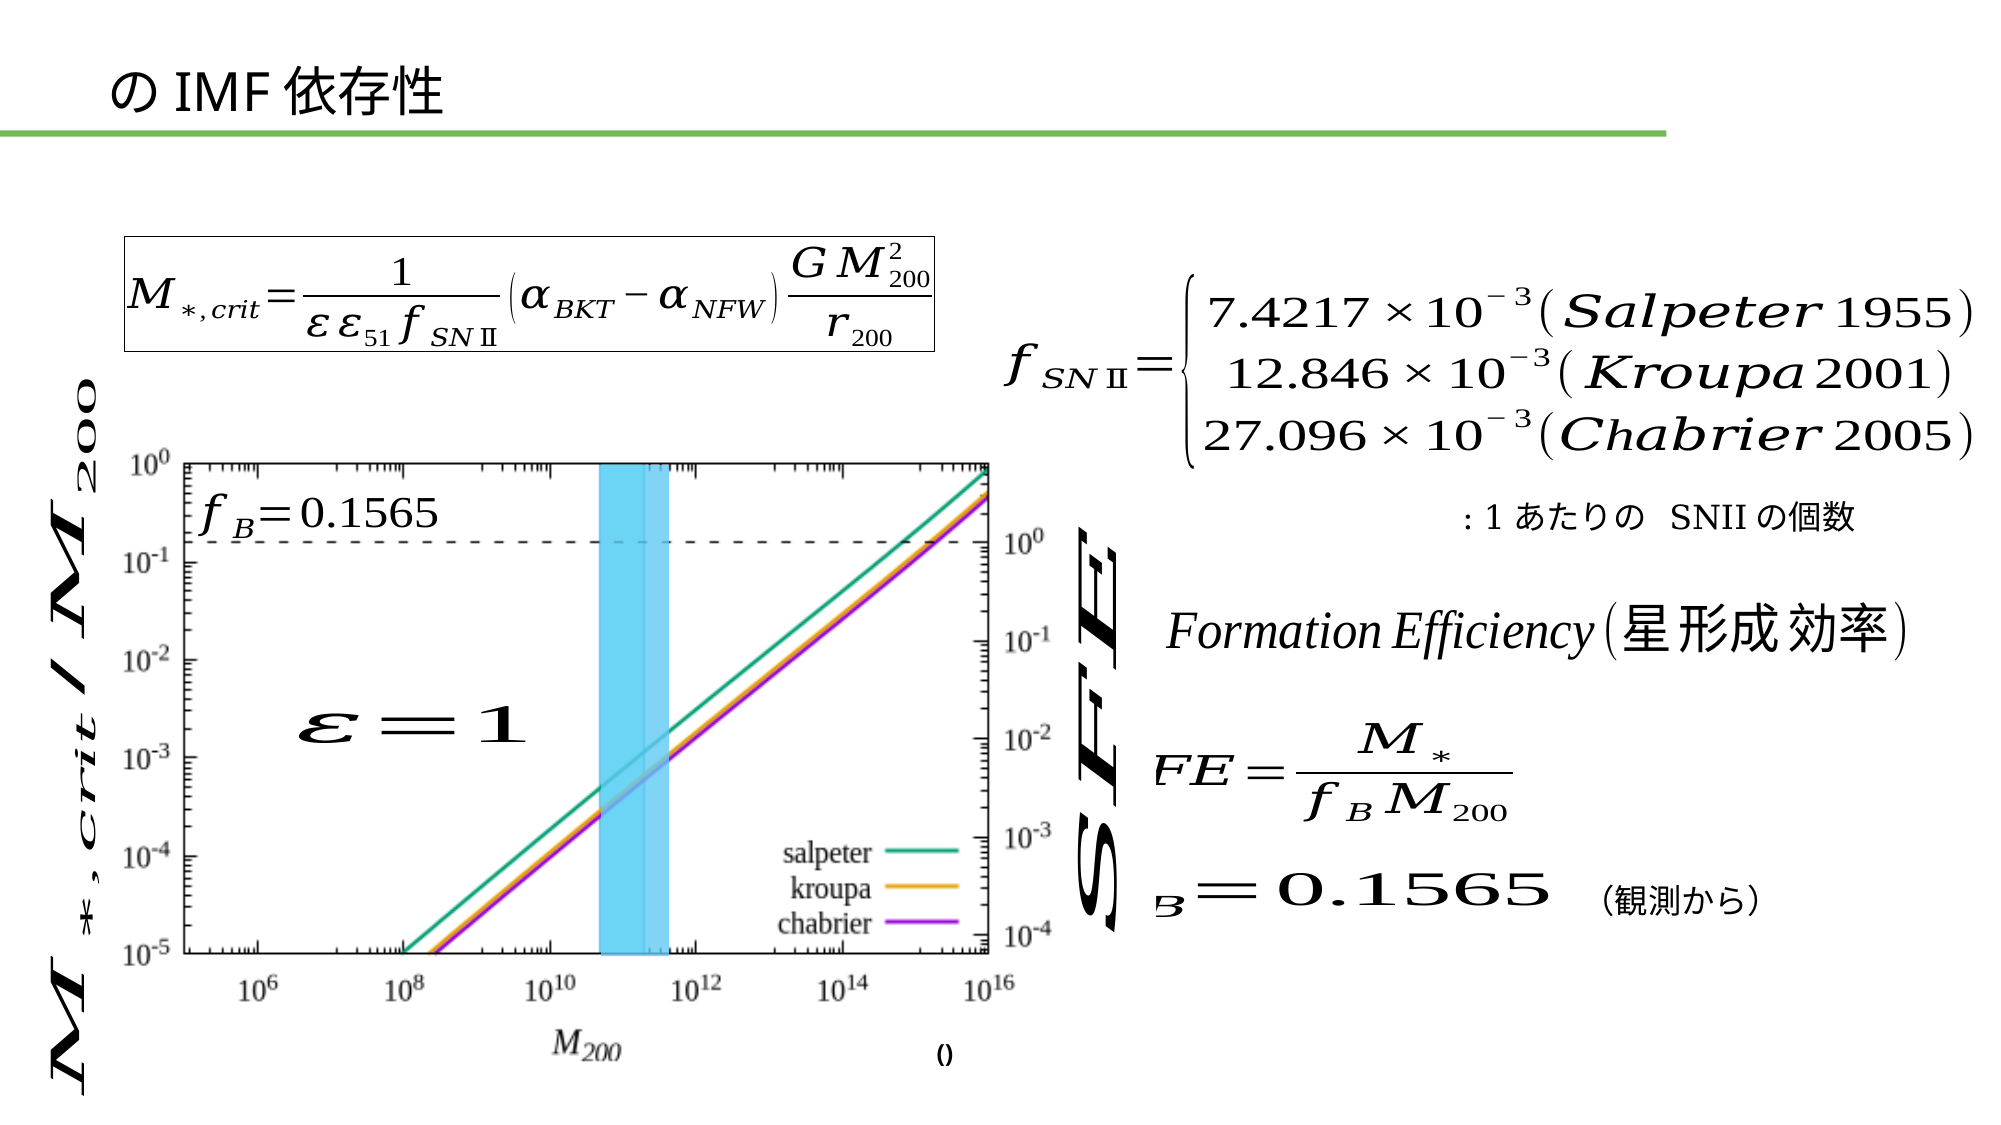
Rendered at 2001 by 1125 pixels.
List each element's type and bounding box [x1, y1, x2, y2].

text_box [43, 371, 1157, 1103]
